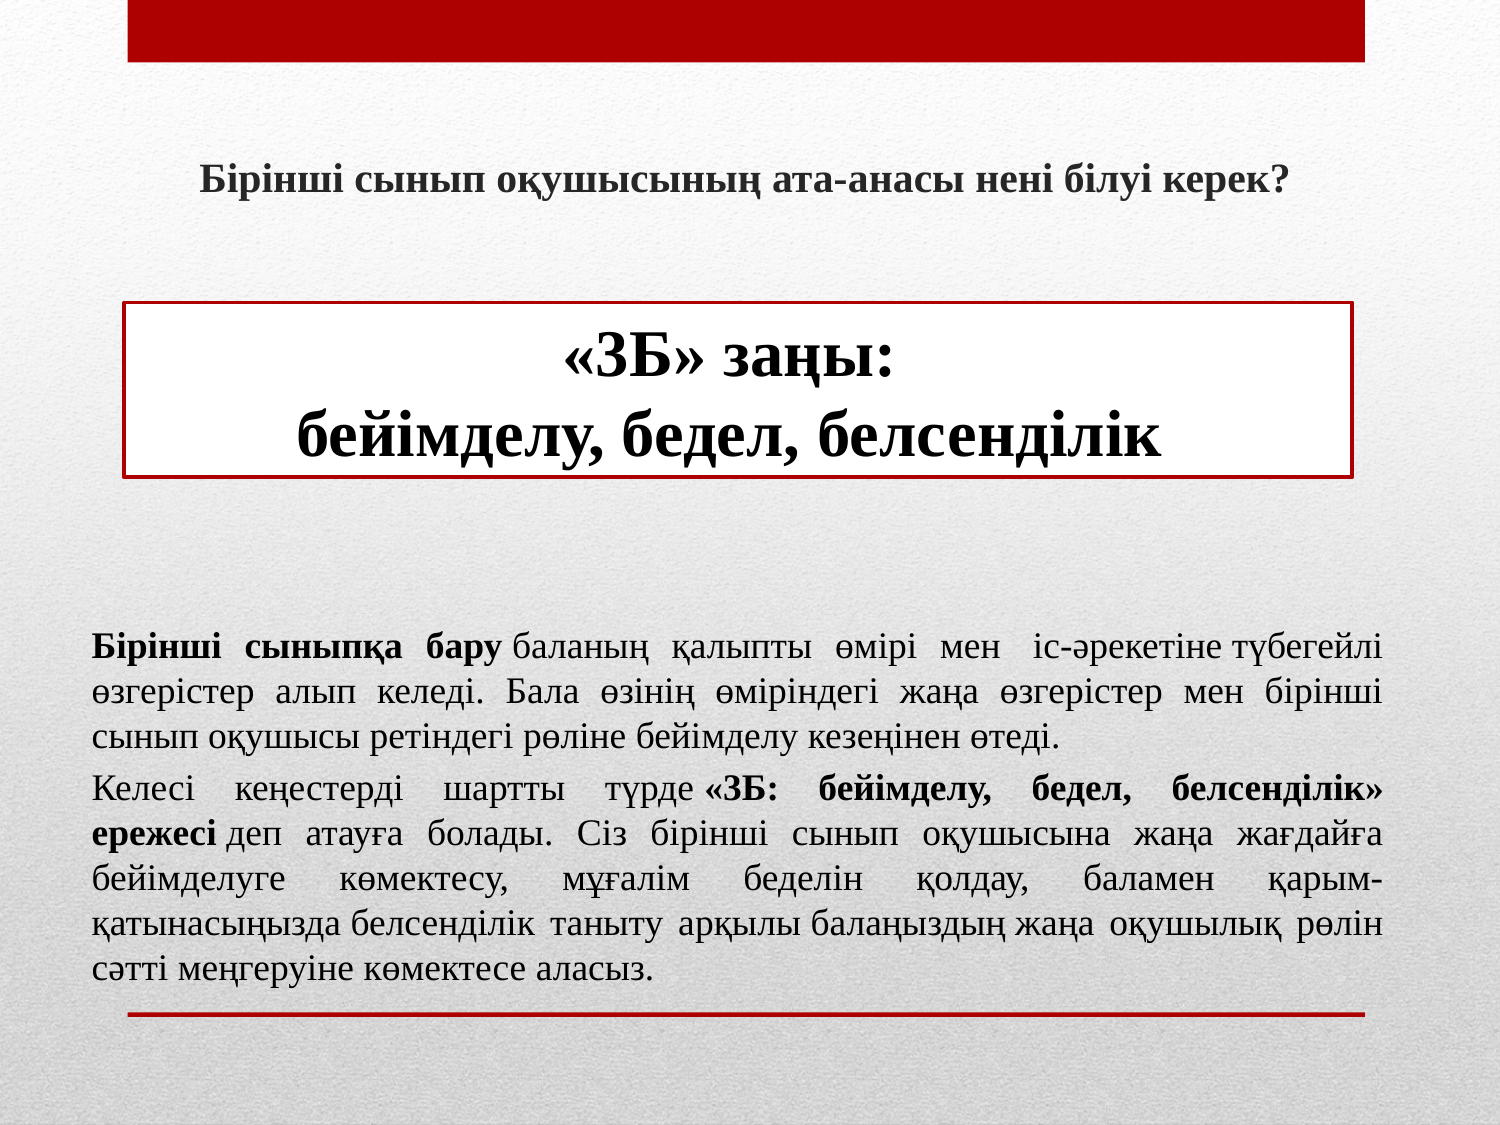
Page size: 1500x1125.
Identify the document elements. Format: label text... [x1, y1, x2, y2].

list Бірінші сыныпқа бару баланың қалыпты өмірі мен іс-әрекетіне түбегейлі өзгерістер алып келеді. Бала өзінің өміріндегі жаңа өзгерістер мен бірінші сынып оқушысы ретіндегі рөліне бейімделу кезеңінен өтеді. Келесі кеңестерді шартты түрде «3Б: бейімделу, бедел, белсенділік» ережесі деп атауға болады. Сіз бірінші сынып оқушысына жаңа жағдайға бейімделуге көмектесу, мұғалім беделін қолдау, баламен қарым-қатынасыңызда белсенділік таныту арқылы балаңыздың жаңа оқушылық рөлін сәтті меңгеруіне көмектесе аласыз. [76, 574, 1400, 1035]
title Бірінші сынып оқушысының ата-анасы нені білуі керек? [123, 113, 1367, 209]
text_box «3Б» заңы: бейімделу, бедел, белсенділік [122, 301, 1354, 479]
